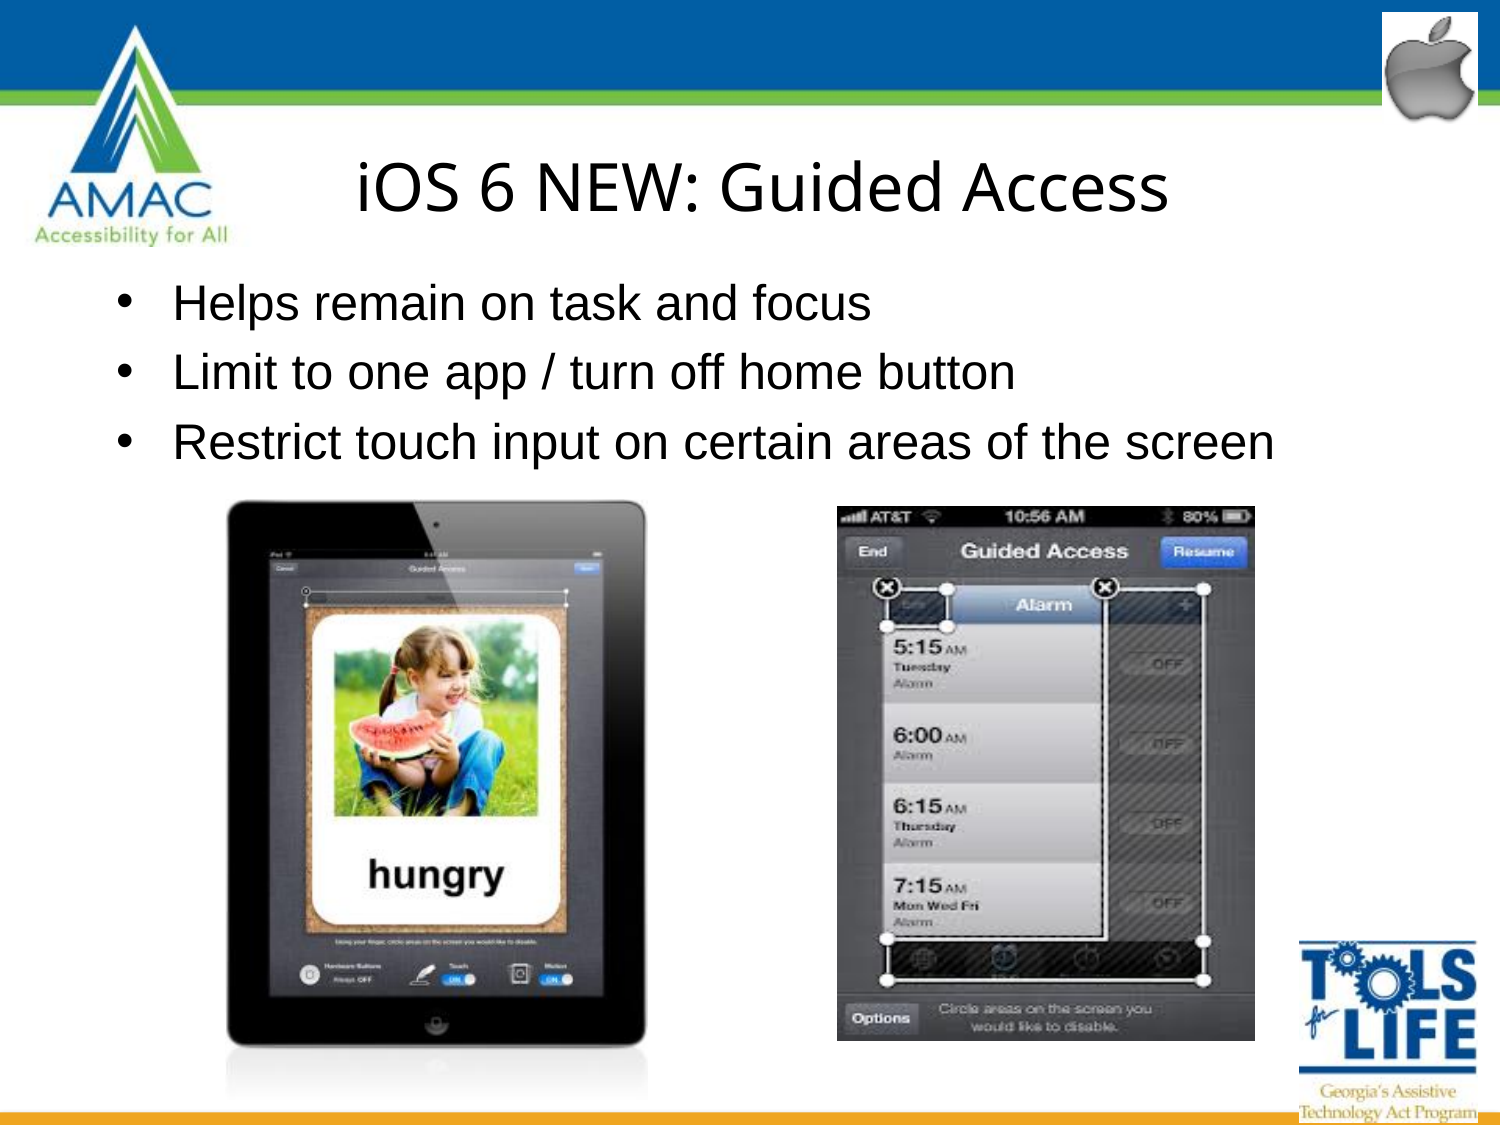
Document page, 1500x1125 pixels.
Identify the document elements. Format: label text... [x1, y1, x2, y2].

list Helps remain on task and focus Limit to one app / turn off home button Restrict touch input on certain areas of the screen [101, 262, 1439, 588]
picture [1299, 939, 1478, 1124]
picture [224, 499, 649, 1101]
title iOS 6 NEW: Guided Access [88, 137, 1439, 325]
picture [837, 506, 1256, 1041]
picture [0, 0, 1500, 247]
